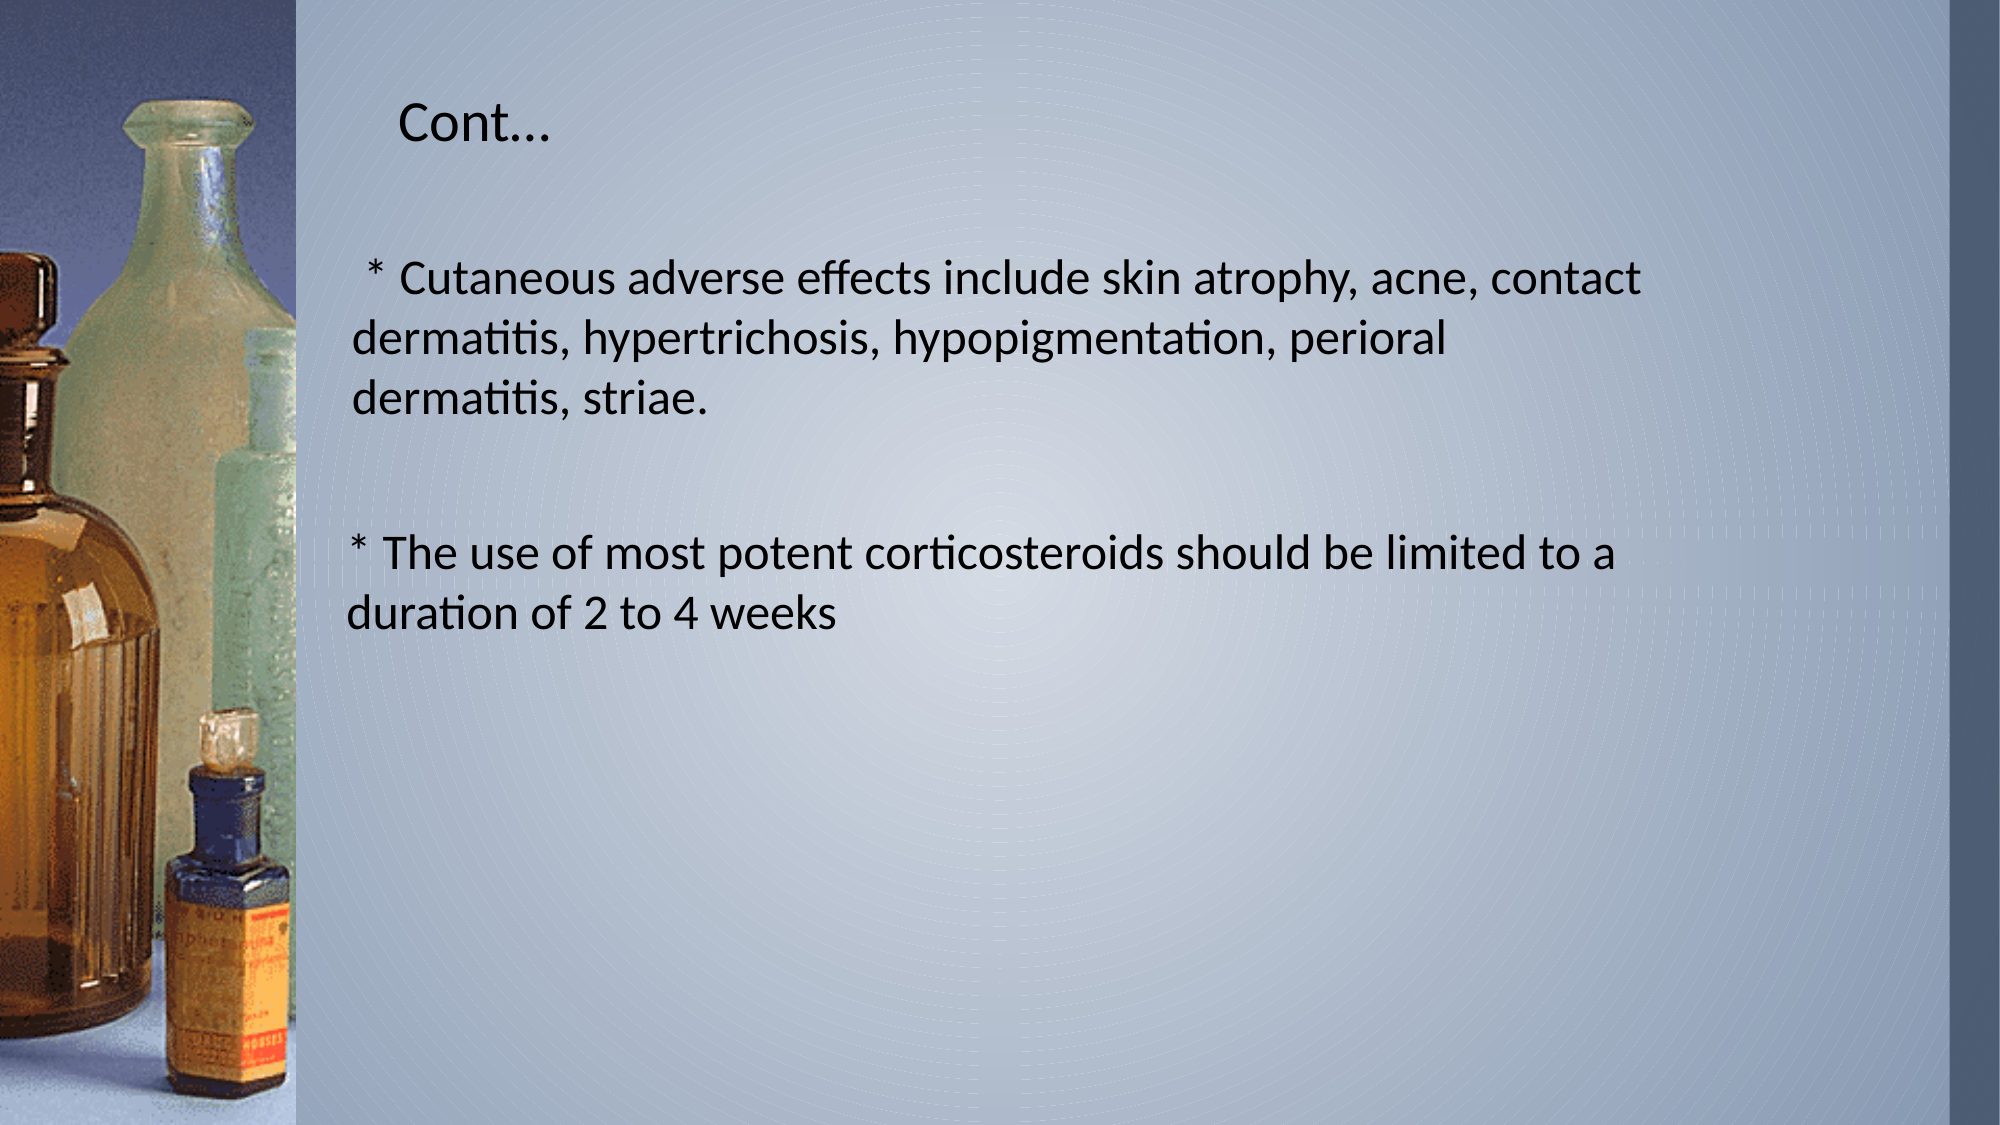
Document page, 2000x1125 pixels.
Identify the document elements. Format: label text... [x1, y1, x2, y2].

text_box * The use of most potent corticosteroids should be limited to a duration of 2 to 4 weeks [331, 512, 1670, 648]
picture [0, 0, 296, 1125]
text_box * Cutaneous adverse effects include skin atrophy, acne, contact dermatitis, hypertrichosis, hypopigmentation, perioral dermatitis, striae. [337, 237, 1662, 433]
text_box Cont… [299, 75, 650, 161]
